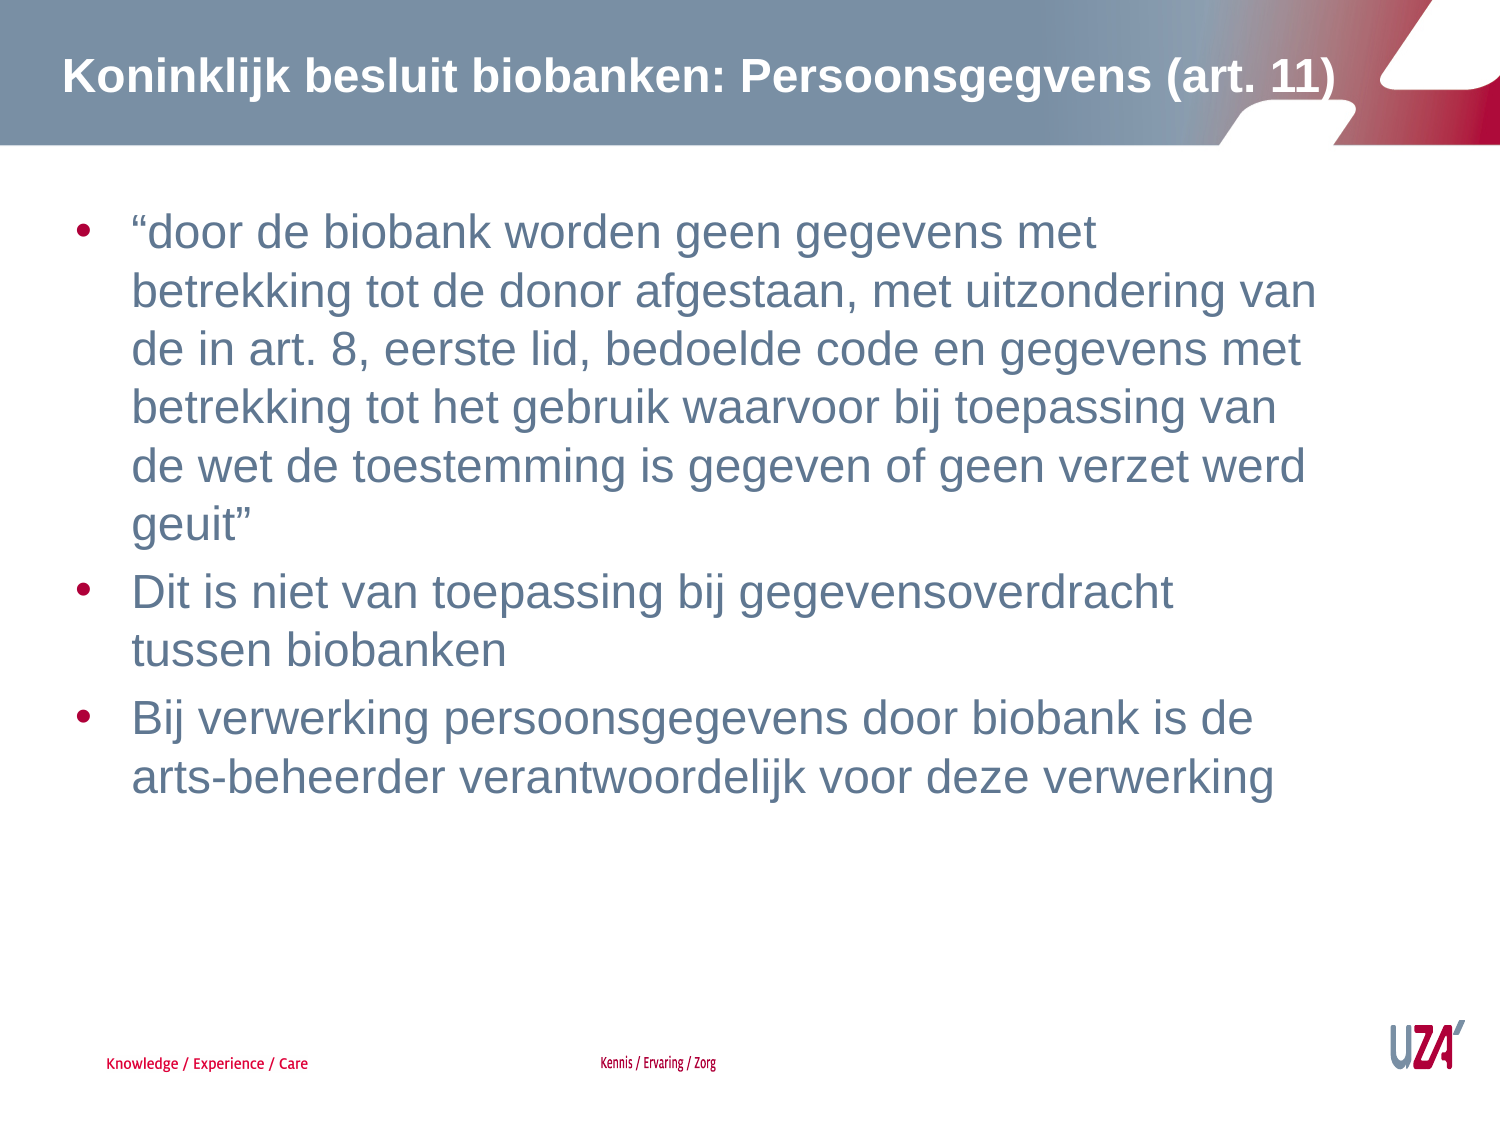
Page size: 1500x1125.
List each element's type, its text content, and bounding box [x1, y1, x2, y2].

title Koninklijk besluit biobanken: Persoonsgegvens (art. 11) [48, 0, 1404, 146]
picture [0, 0, 1500, 1125]
list “door de biobank worden geen gegevens met betrekking tot de donor afgestaan, met uitzondering van de in art. 8, eerste lid, bedoelde code en gegevens met betrekking tot het gebruik waarvoor bij toepassing van de wet de toestemming is gegeven of geen verzet werd geuit” Dit is niet van toepassing bij gegevensoverdracht tussen biobanken Bij verwerking persoonsgegevens door biobank is de arts-beheerder verantwoordelijk voor deze verwerking [74, 199, 1326, 1066]
